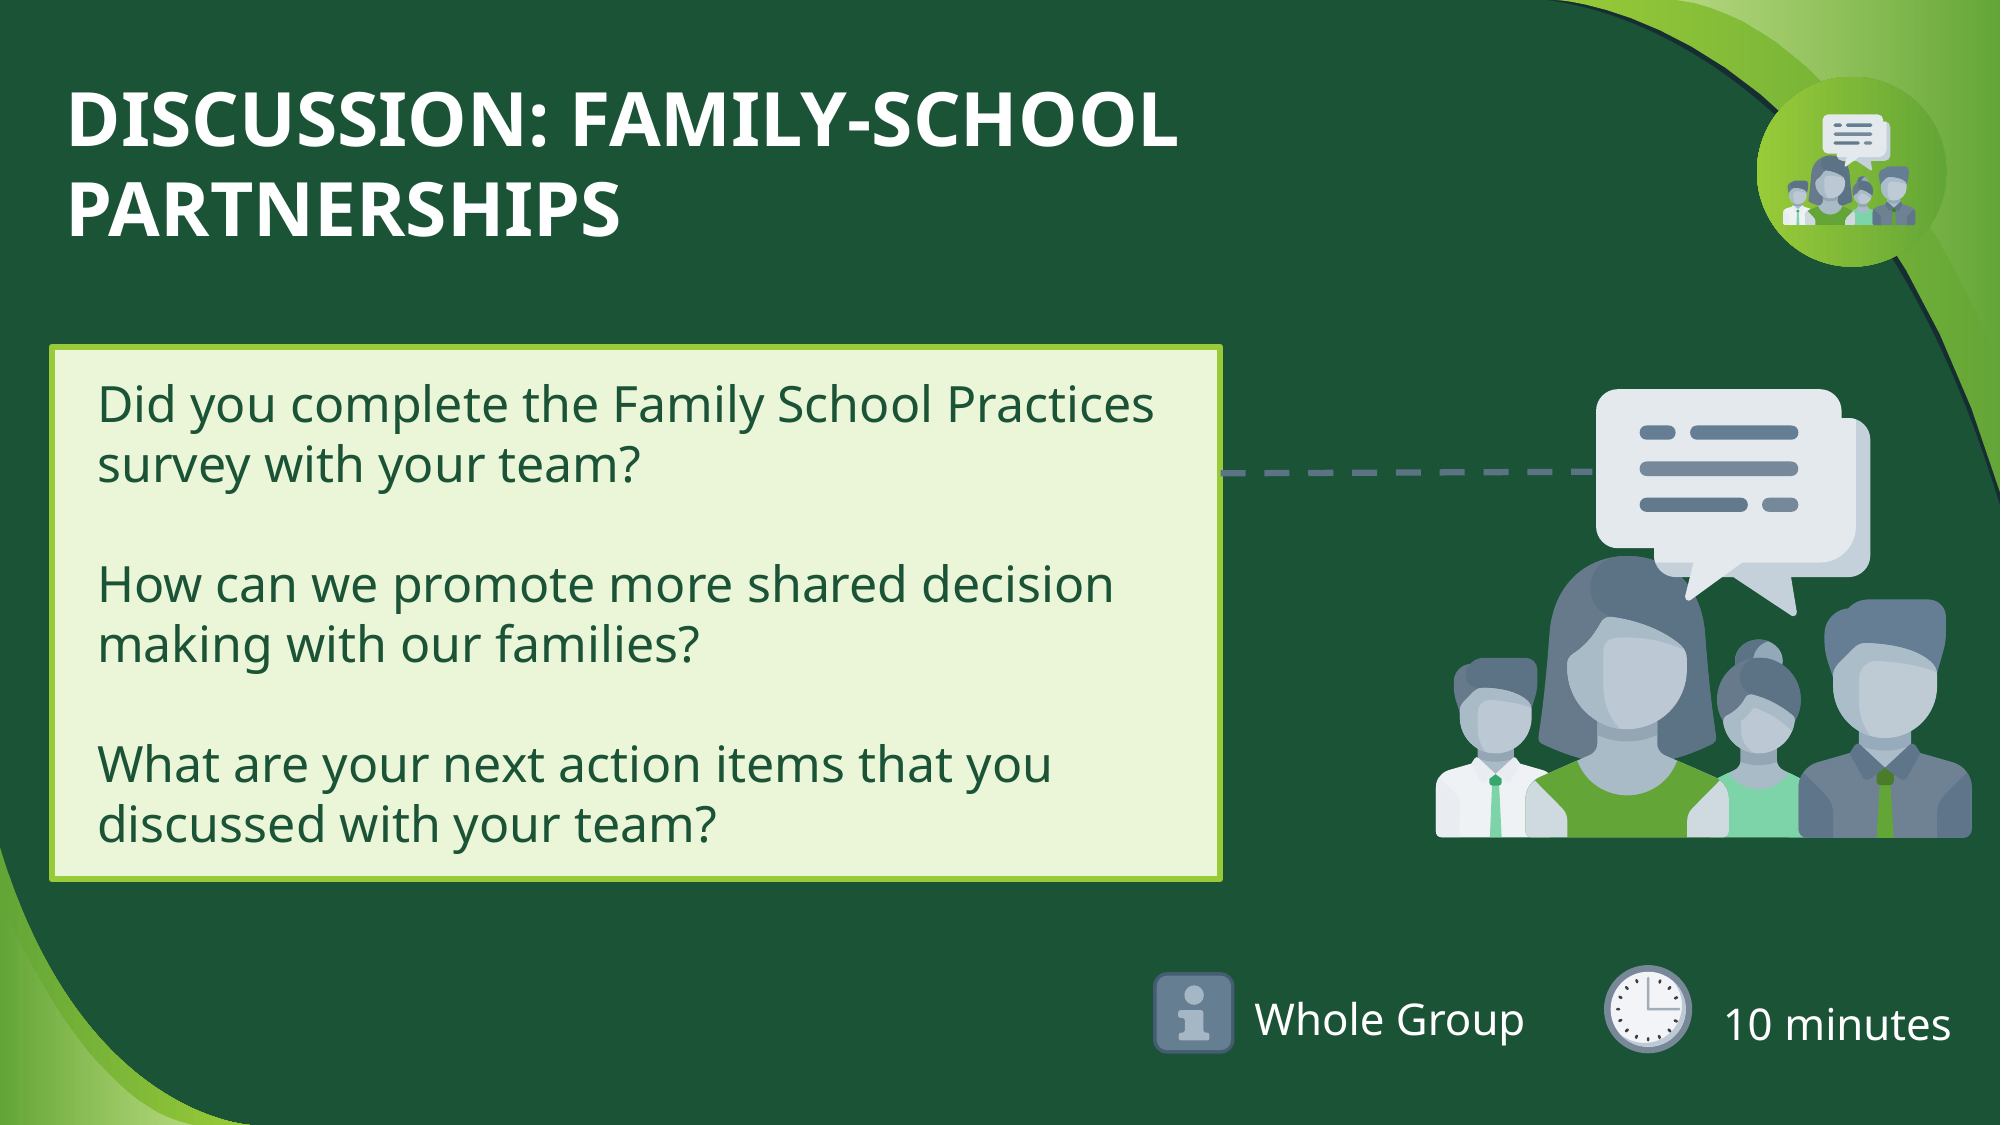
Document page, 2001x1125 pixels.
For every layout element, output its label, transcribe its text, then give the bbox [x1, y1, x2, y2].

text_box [1603, 964, 1693, 1054]
text_box 10 minutes [1669, 938, 1982, 1082]
text_box [1756, 76, 1947, 267]
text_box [1435, 555, 1590, 838]
list Did you complete the Family School Practices survey with your team? How can we promote more shared decision making with our families? What are your next action items that you discussed with your team? [50, 345, 1222, 881]
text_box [1152, 971, 1235, 1054]
text_box Whole Group [1201, 956, 1598, 1055]
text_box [1595, 388, 1973, 838]
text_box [1782, 114, 1916, 226]
title DISCUSSION: FAMILY-SCHOOL PARTNERSHIPS [50, 56, 1590, 195]
